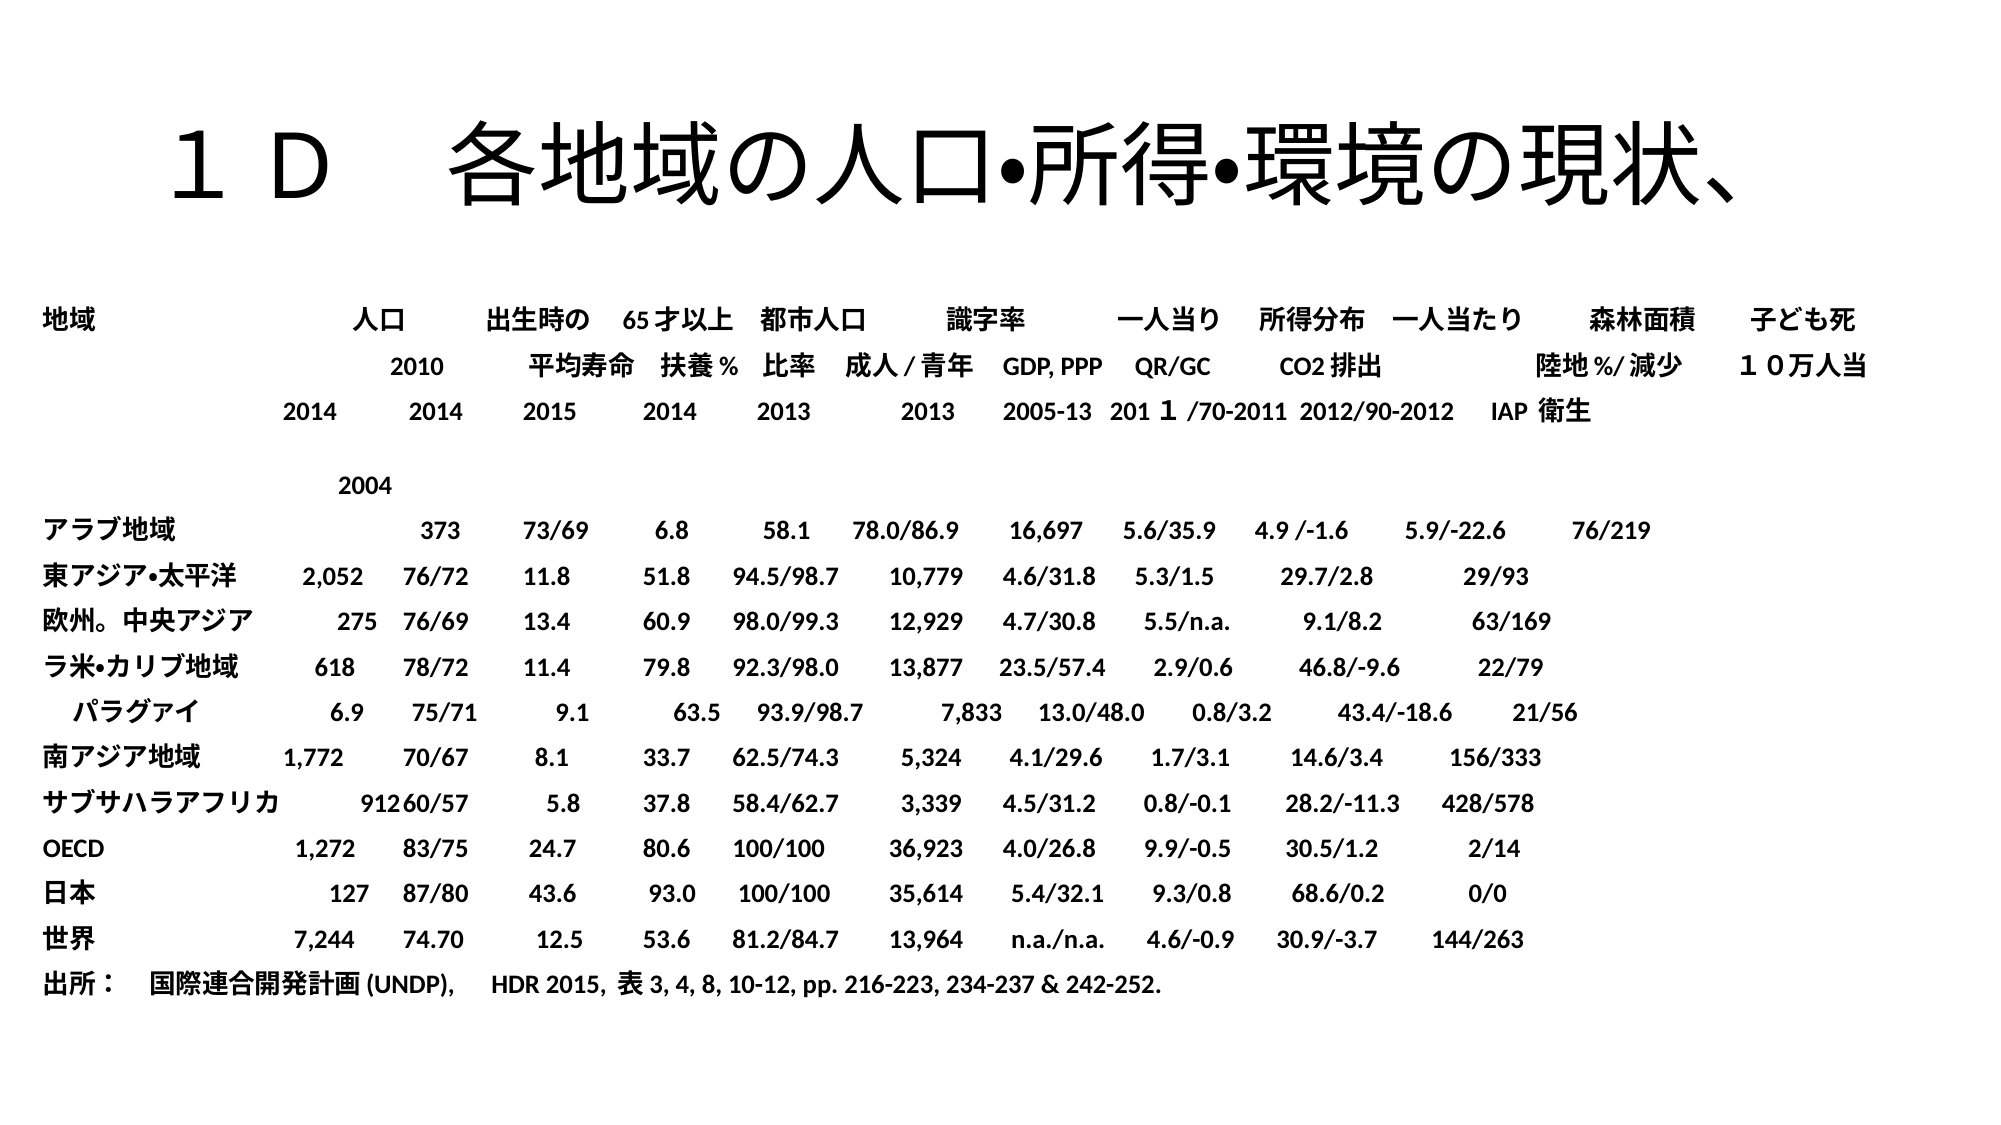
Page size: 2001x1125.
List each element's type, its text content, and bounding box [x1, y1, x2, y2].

title １D 各地域の人口・所得・環境の現状、 [137, 59, 1863, 278]
list 地域 人口 出生時の 65才以上 都市人口 識字率 一人当り 所得分布 一人当たり 森林面積 子ども死 2010 平均寿命 扶養% 比率 成人/青年 GDP, PPP QR/GC CO2排出 陸地%/減少 １０万人当 2014 2014 2015 2014 2013 2013 2005-13 201１/70-2011 2012/90-2012 IAP 衛生 2004 アラブ地域 373 73/69 6.8 58.1 78.0/86.9 16,697 5.6/35.9 4.9 /-1.6 5.9/-22.6 76/219 東アジア・太平洋 2,052 76/72 11.8 51.8 94.5/98.7 10,779 4.6/31.8 5.3/1.5 29.7/2.8 29/93 欧州。中央アジア 275 76/69 13.4 60.9 98.0/99.3 12,929 4.7/30.8 5.5/n.a. 9.1/8.2 63/169 ラ米・カリブ地域 618 78/72 11.4 79.8 92.3/98.0 13,877 23.5/57.4 2.9/0.6 46.8/-9.6 22/79 パラグアイ 6.9 75/71 9.1 63.5 93.9/98.7 7,833 13.0/48.0 0.8/3.2 43.4/-18.6 21/56 南アジア地域 1,772 70/67 8.1 33.7 62.5/74.3 5,324 4.1/29.6 1.7/3.1 14.6/3.4 156/333 サブサハラアフリカ 912 60/57 5.8 37.8 58.4/62.7 3,339 4.5/31.2 0.8/-0.1 28.2/-11.3 428/578 OECD 1,272 83/75 24.7 80.6 100/100 36,923 4.0/26.8 9.9/-0.5 30.5/1.2 2/14 日本 127 87/80 43.6 93.0 100/100 35,614 5.4/32.1 9.3/0.8 68.6/0.2 0/0 世界 7,244 74.70 12.5 53.6 81.2/84.7 13,964 n.a./n.a. 4.6/-0.9 30.9/-3.7 144/263 出所： 国際連合開発計画(UNDP), HDR 2015, 表3, 4, 8, 10-12, pp. 216-223, 234-237 & 242-252. [27, 299, 1971, 1014]
